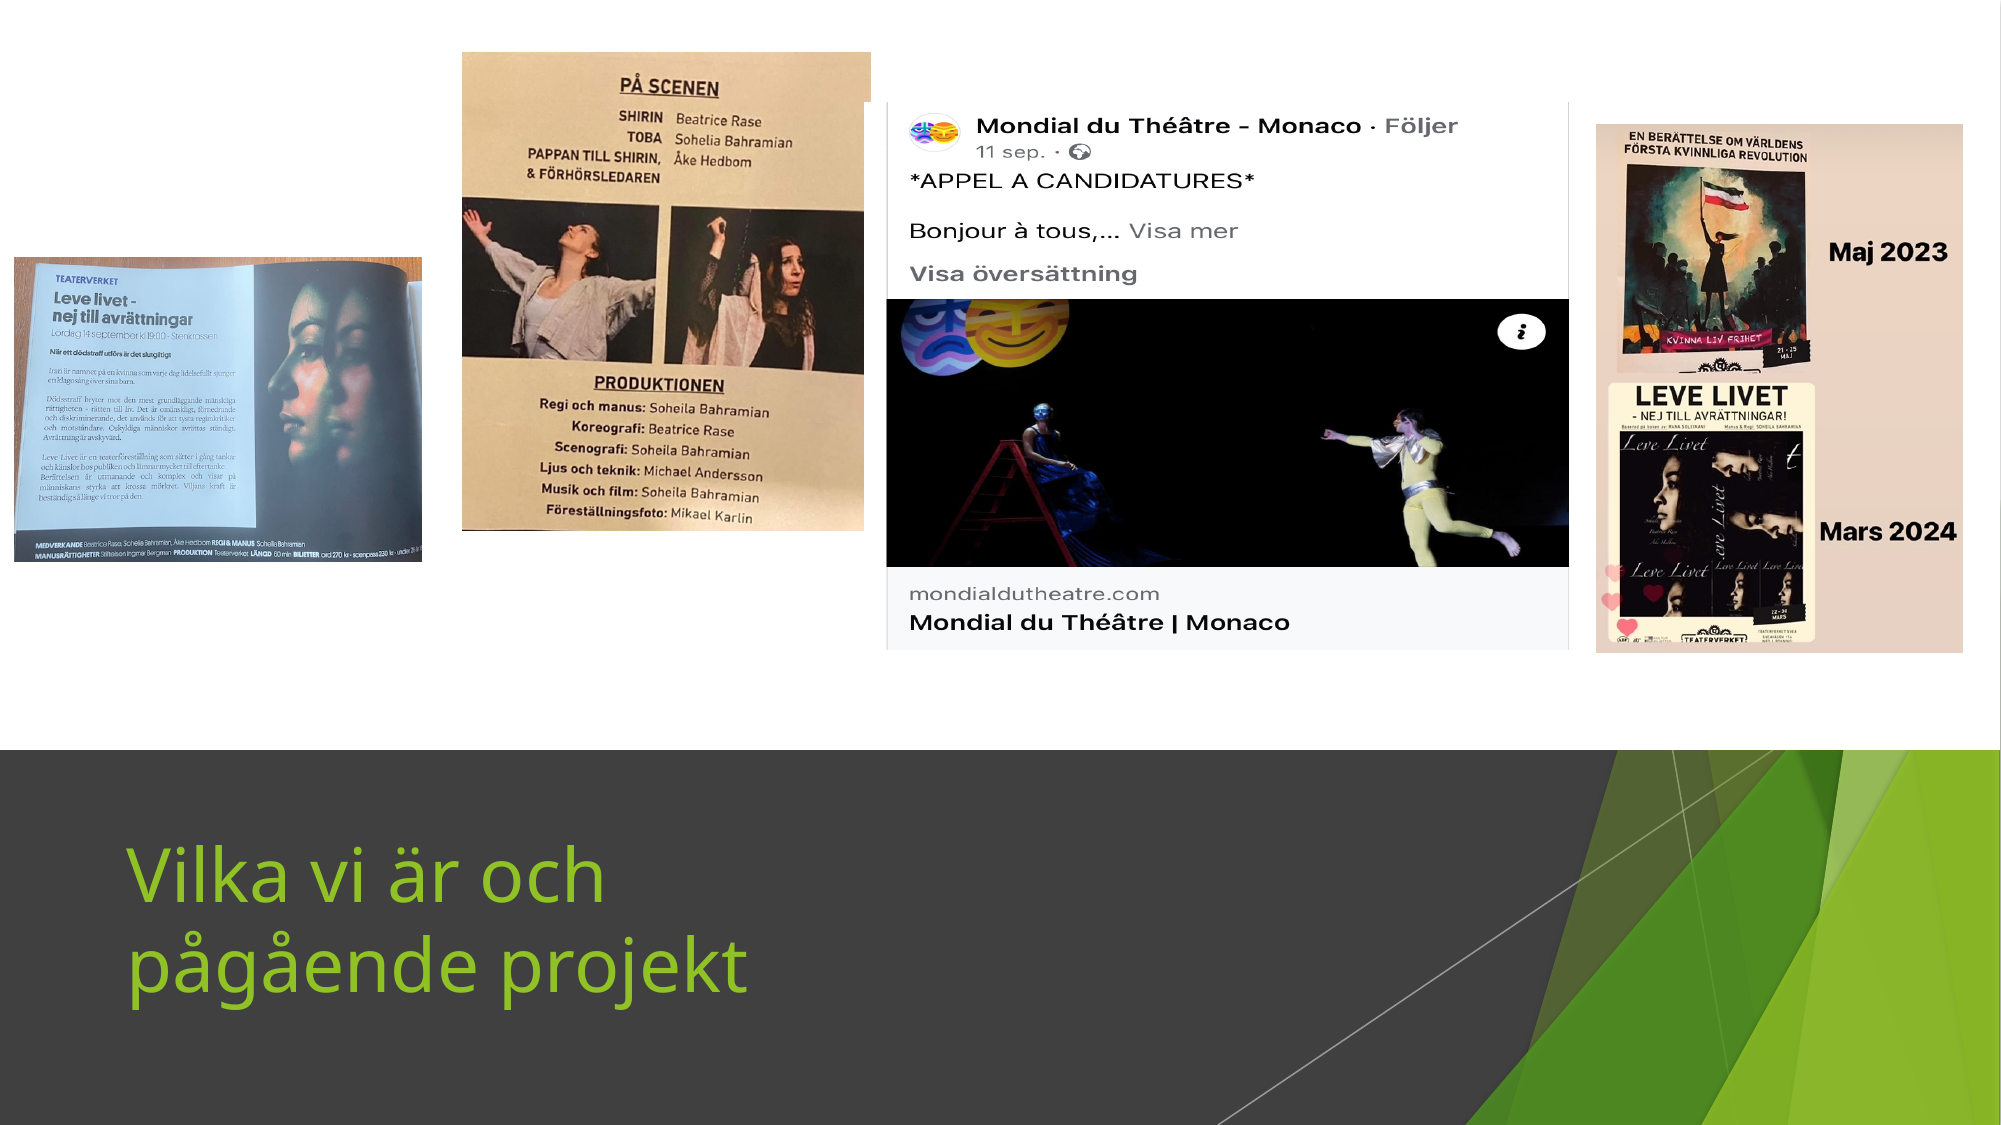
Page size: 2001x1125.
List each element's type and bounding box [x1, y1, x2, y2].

text_box [1217, 0, 2000, 1125]
text_box [0, 0, 1214, 1125]
picture [13, 256, 423, 563]
picture [462, 51, 1591, 662]
picture [1595, 124, 1964, 654]
